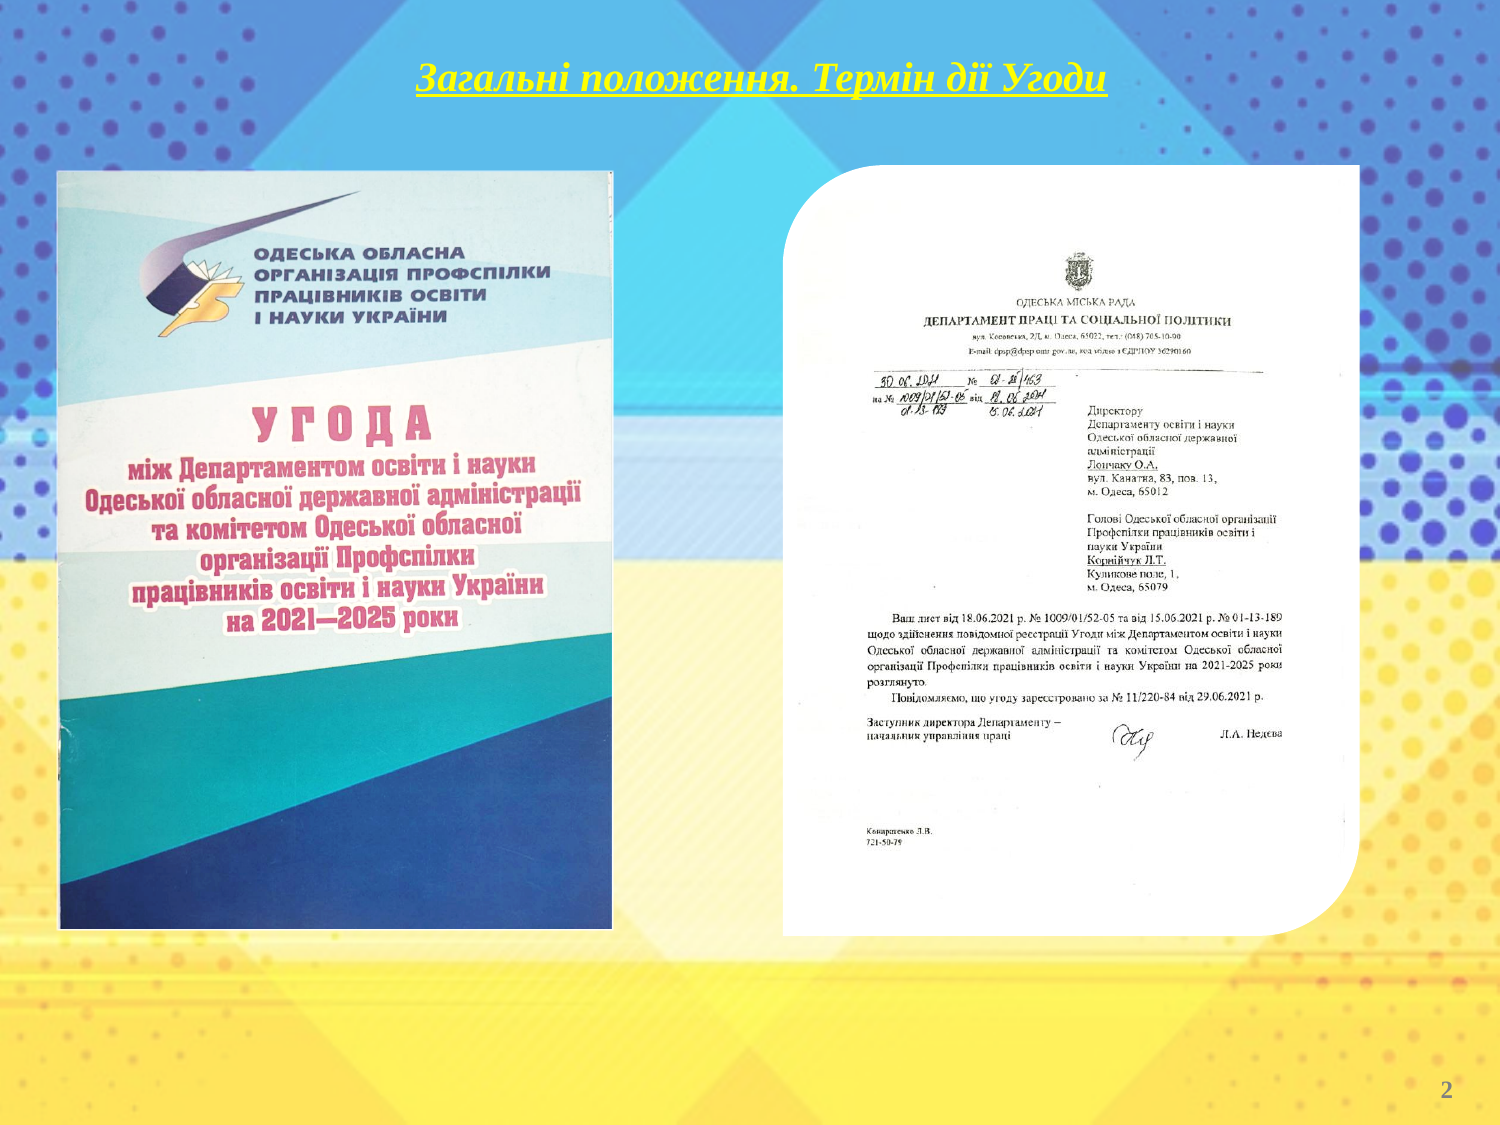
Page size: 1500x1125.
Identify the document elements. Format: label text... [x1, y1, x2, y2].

picture [789, 172, 1353, 929]
title Загальні положення. Термін дії Угоди [76, 42, 1447, 1059]
picture [58, 172, 612, 930]
slide_number 2 [1296, 1058, 1500, 1119]
